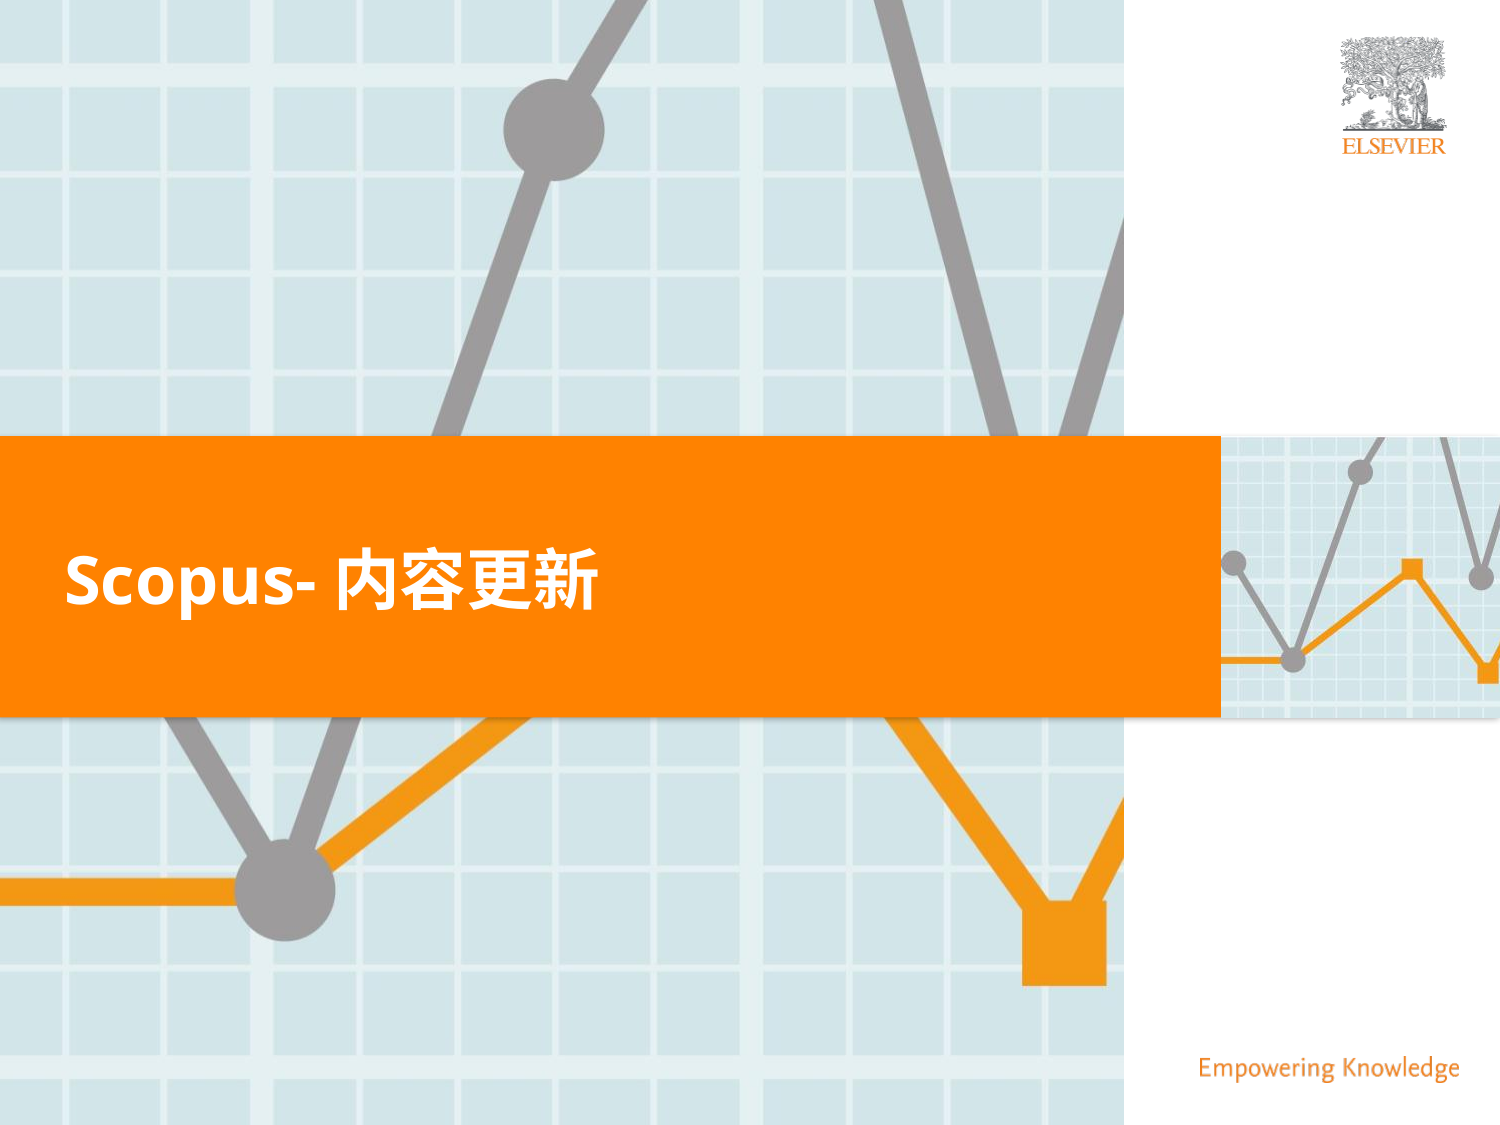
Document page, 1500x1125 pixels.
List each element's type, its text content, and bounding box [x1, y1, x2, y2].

picture [1200, 1056, 1459, 1083]
picture [1340, 36, 1447, 154]
picture [1221, 436, 1500, 718]
list Scopus-内容更新 [49, 454, 1118, 701]
picture [0, 718, 1124, 1125]
picture [0, 0, 1124, 436]
